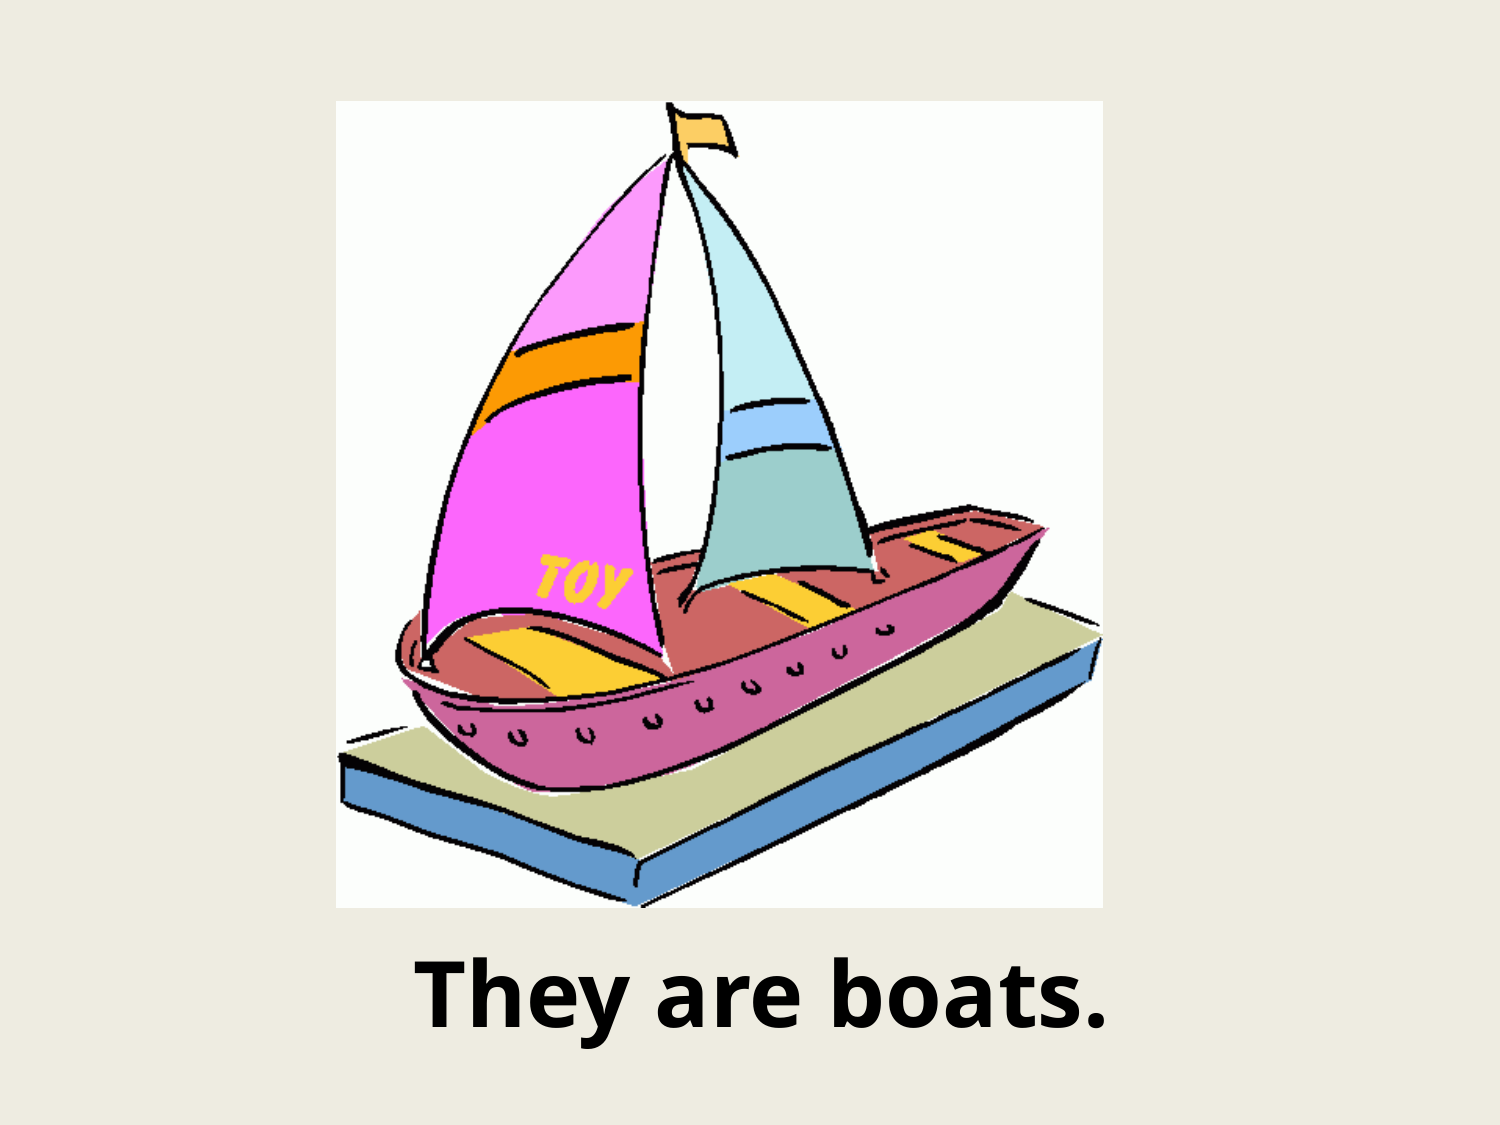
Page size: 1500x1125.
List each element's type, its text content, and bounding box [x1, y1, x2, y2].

picture [336, 101, 1103, 909]
text_box They are boats. [360, 928, 1164, 1054]
